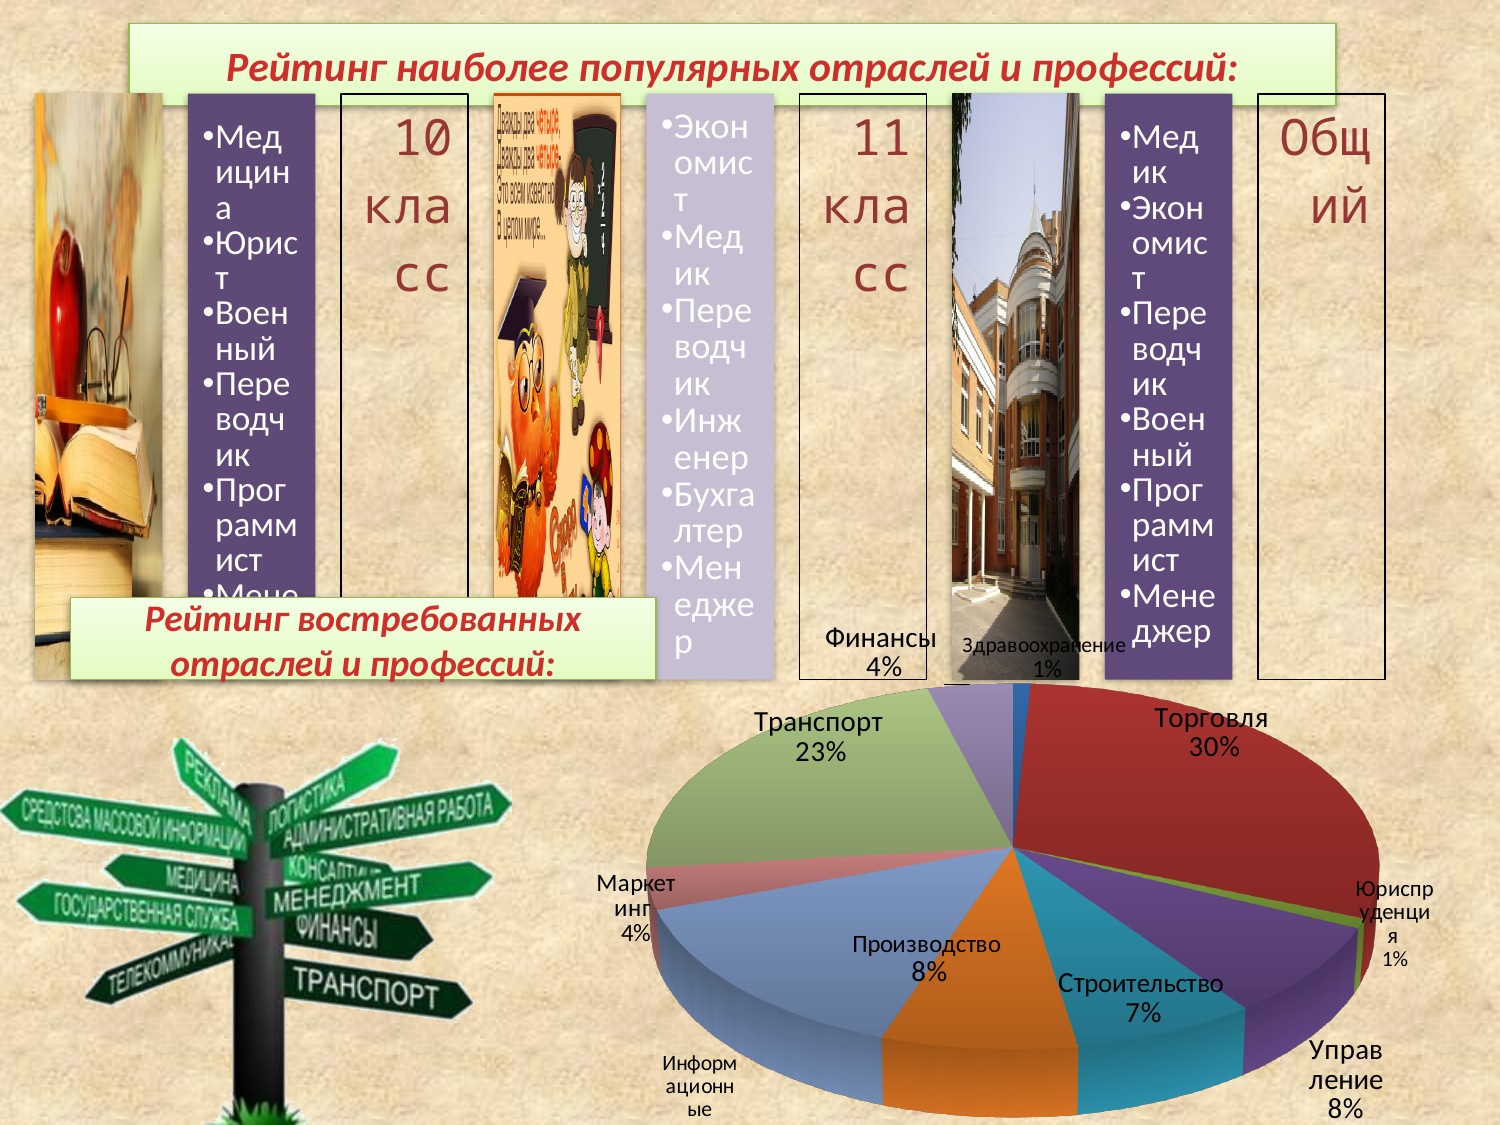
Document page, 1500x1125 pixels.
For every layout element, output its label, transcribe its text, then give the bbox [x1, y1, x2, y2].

picture [0, 0, 1500, 1125]
title Рейтинг наиболее популярных отраслей и профессий: [128, 23, 1337, 92]
chart [573, 609, 1500, 1125]
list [34, 93, 1386, 680]
